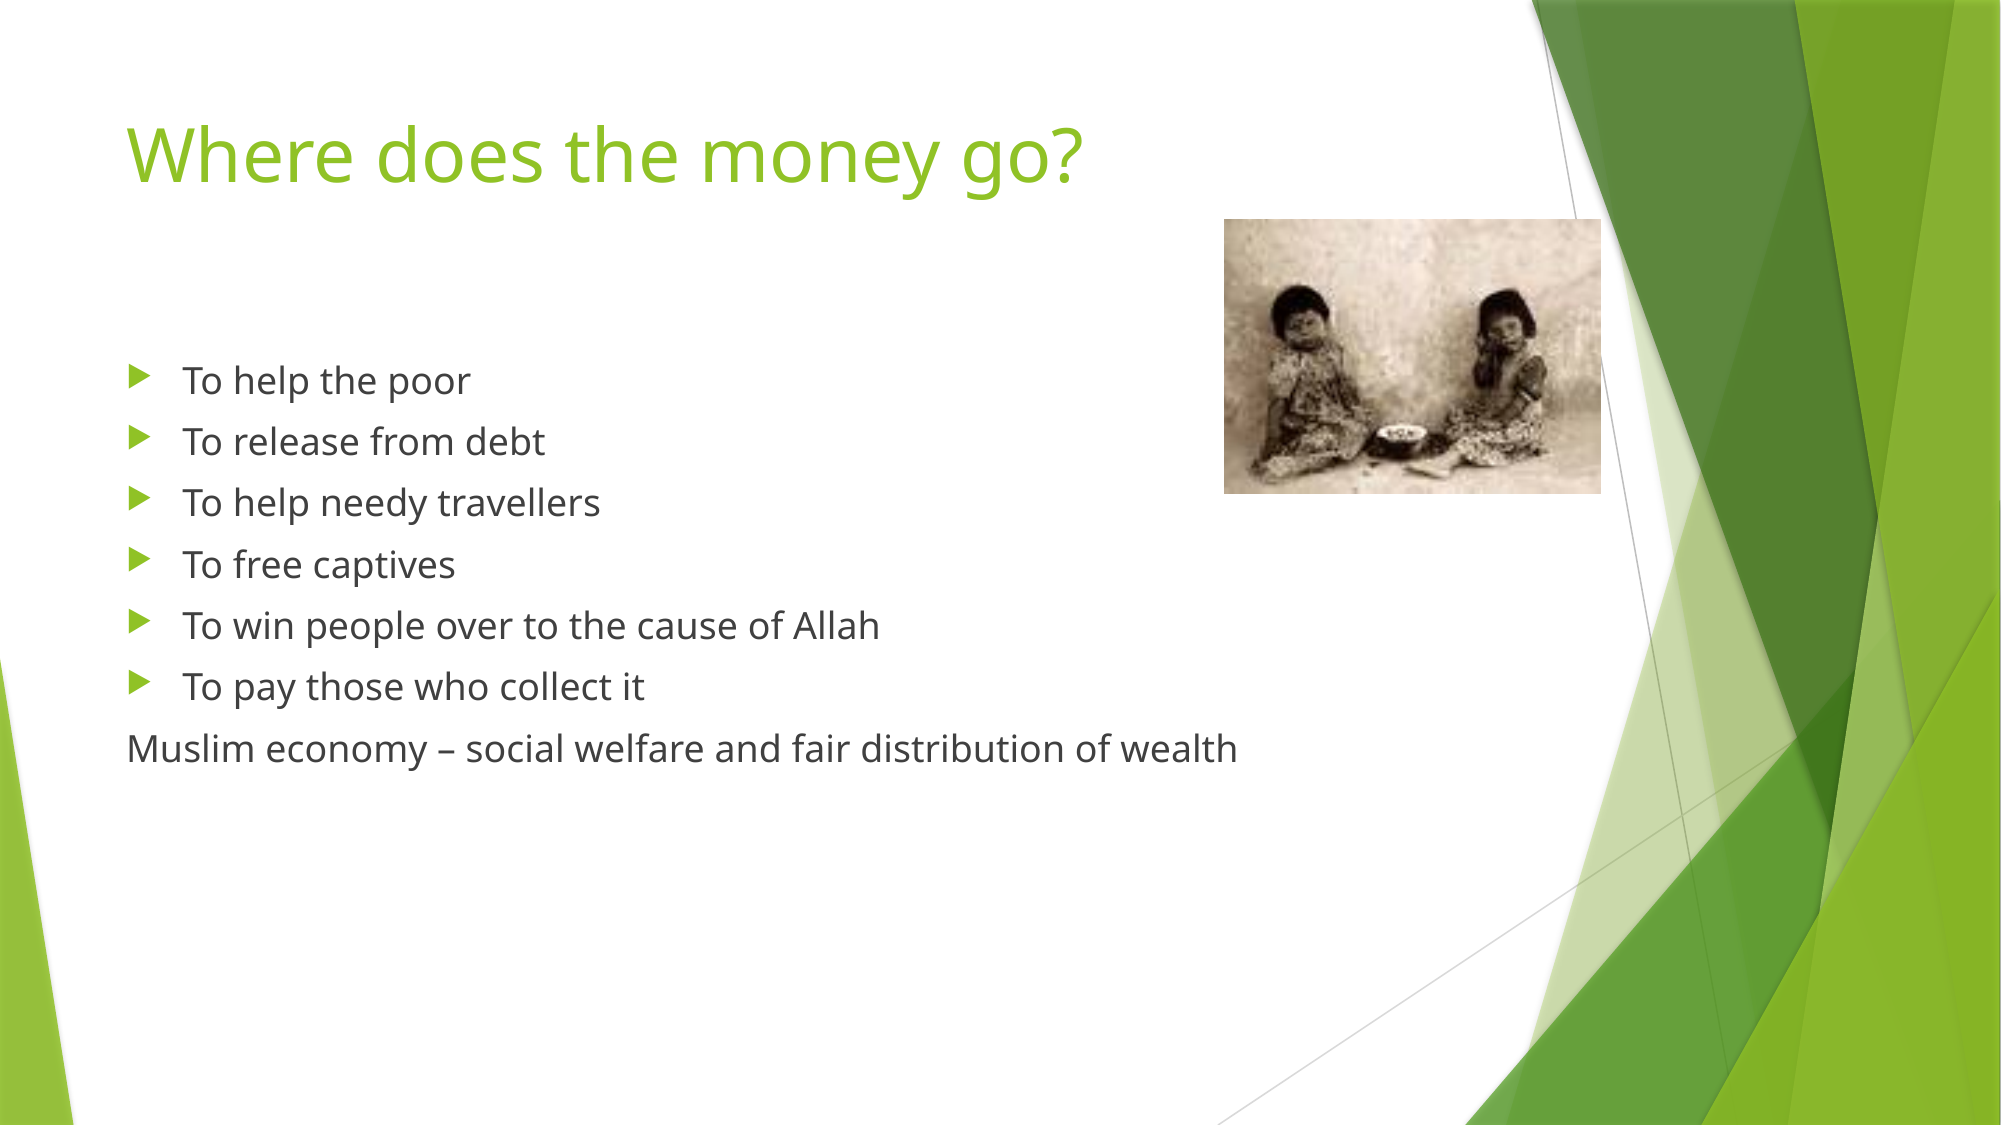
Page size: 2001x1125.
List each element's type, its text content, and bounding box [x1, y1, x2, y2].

picture [1223, 219, 1602, 494]
title Where does the money go? [111, 99, 1522, 317]
list To help the poor To release from debt To help needy travellers To free captives To win people over to the cause of Allah To pay those who collect it Muslim economy – social welfare and fair distribution of wealth [111, 354, 1522, 992]
